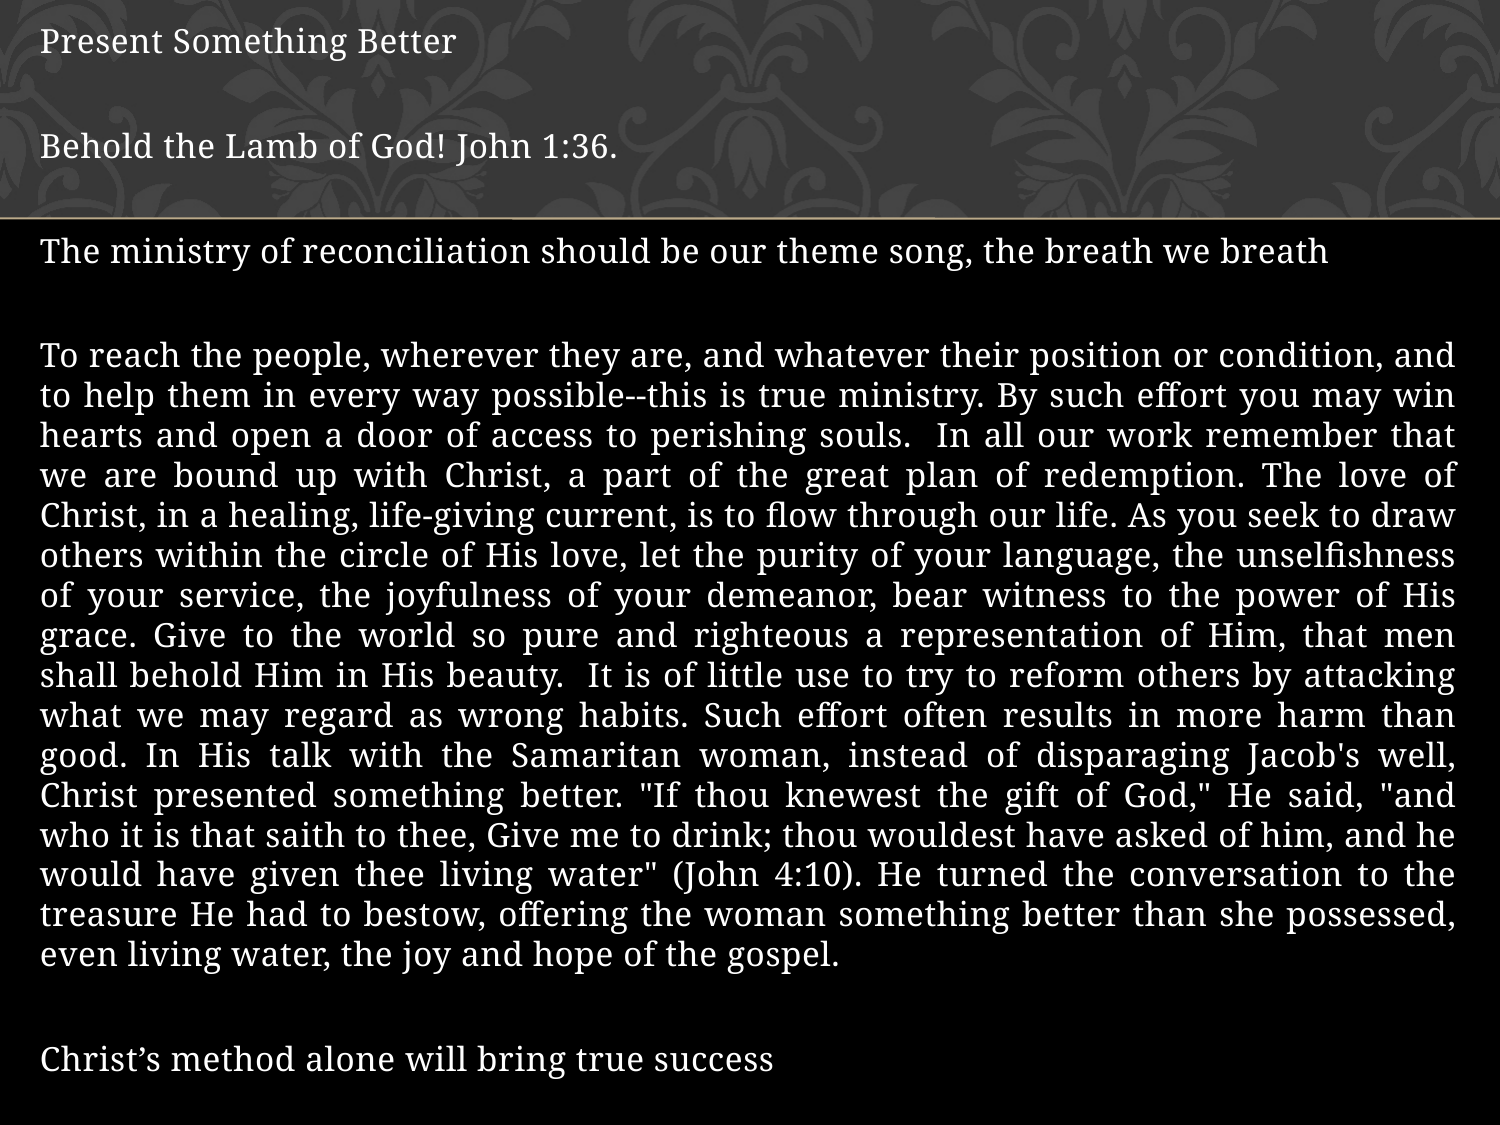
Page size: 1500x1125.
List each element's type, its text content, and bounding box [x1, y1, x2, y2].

list Present Something Better Behold the Lamb of God! John 1:36. The ministry of reconciliation should be our theme song, the breath we breath To reach the people, wherever they are, and whatever their position or condition, and to help them in every way possible--this is true ministry. By such effort you may win hearts and open a door of access to perishing souls. In all our work remember that we are bound up with Christ, a part of the great plan of redemption. The love of Christ, in a healing, life-giving current, is to flow through our life. As you seek to draw others within the circle of His love, let the purity of your language, the unselfishness of your service, the joyfulness of your demeanor, bear witness to the power of His grace. Give to the world so pure and righteous a representation of Him, that men shall behold Him in His beauty. It is of little use to try to reform others by attacking what we may regard as wrong habits. Such effort often results in more harm than good. In His talk with the Samaritan woman, instead of disparaging Jacob's well, Christ presented something better. "If thou knewest the gift of God," He said, "and who it is that saith to thee, Give me to drink; thou wouldest have asked of him, and he would have given thee living water" (John 4:10). He turned the conversation to the treasure He had to bestow, offering the woman something better than she possessed, even living water, the joy and hope of the gospel. Christ’s method alone will bring true success [24, 12, 1475, 1088]
